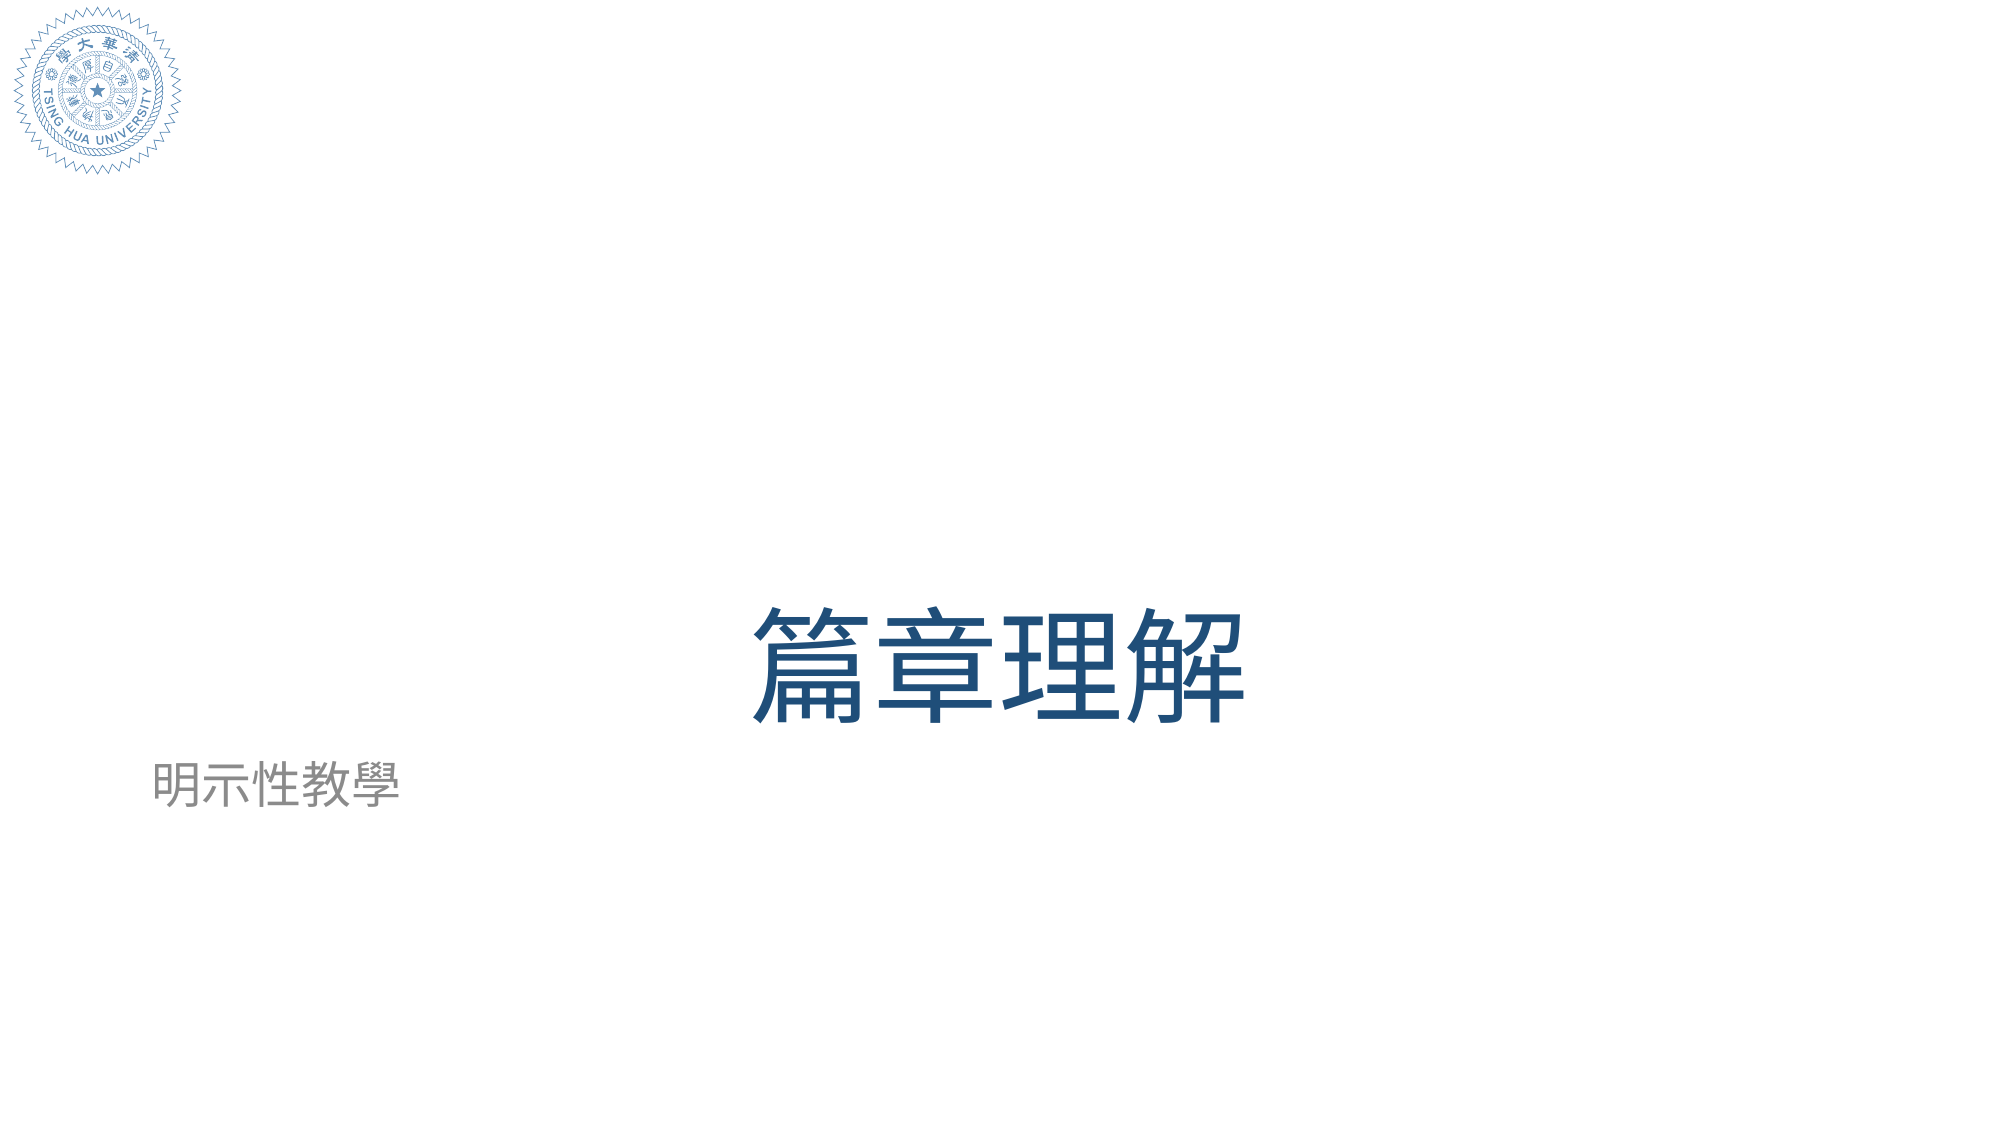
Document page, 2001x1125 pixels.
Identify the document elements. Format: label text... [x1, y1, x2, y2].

title 篇章理解 [136, 280, 1862, 749]
list 明示性教學 [136, 752, 1862, 999]
